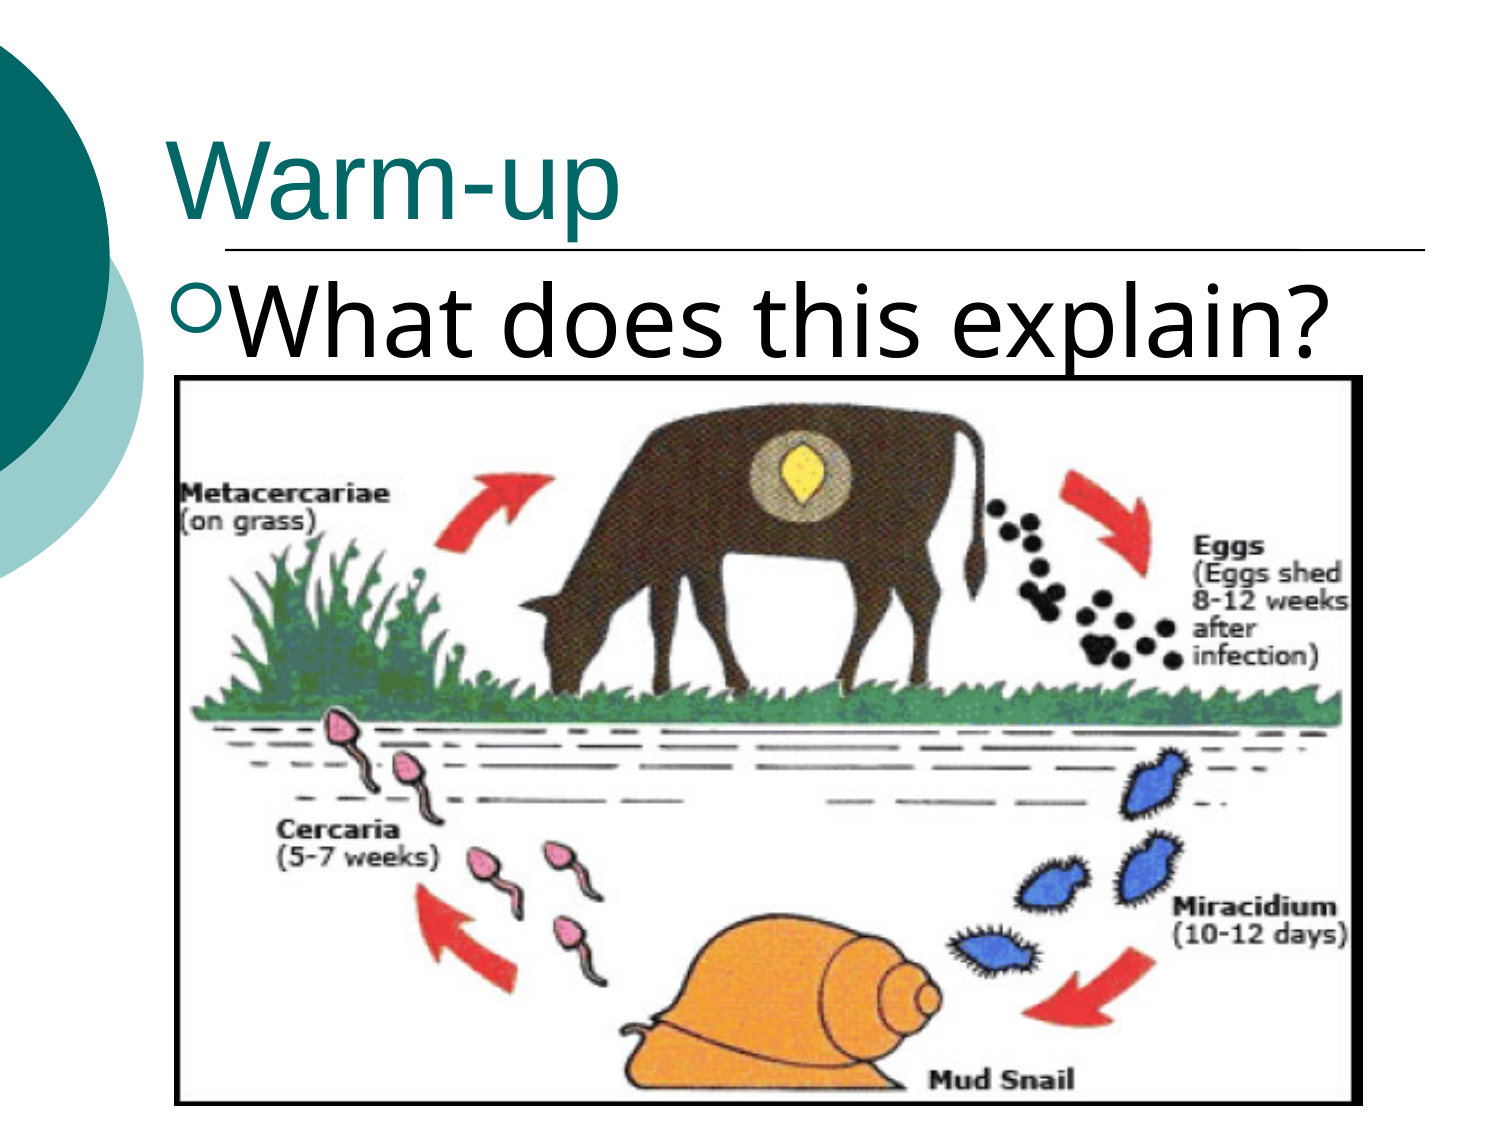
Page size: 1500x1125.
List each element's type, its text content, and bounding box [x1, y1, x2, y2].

list What does this explain? [150, 249, 1500, 400]
title Warm-up [150, 0, 1388, 249]
picture [174, 374, 1363, 1106]
